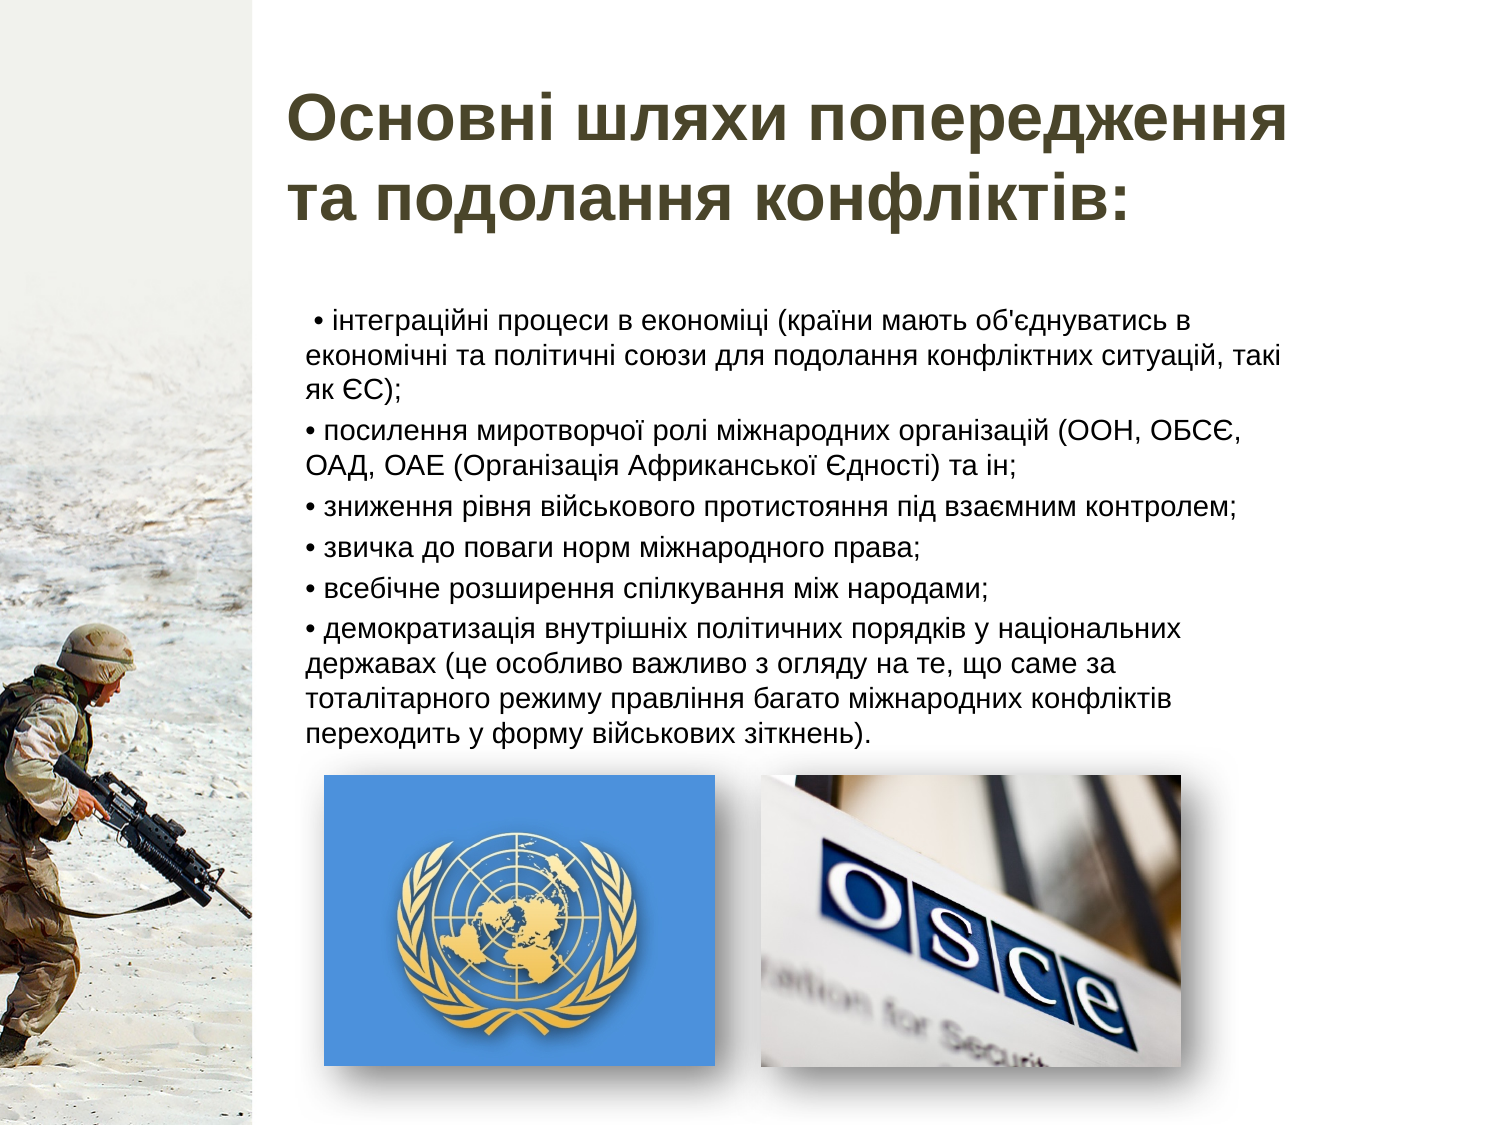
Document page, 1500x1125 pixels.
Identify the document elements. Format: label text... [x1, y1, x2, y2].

title Основні шляхи попередження та подолання конфліктів: [271, 66, 1500, 242]
picture [0, 0, 1500, 1125]
list • інтеграційні процеси в економіці (країни мають об'єднуватись в економічні та політичні союзи для подолання конфліктних ситуацій, такі як ЄС); • посилення миротворчої ролі міжнародних організацій (ООН, ОБСЄ, ОАД, ОАЕ (Організація Африканської Єдності) та ін; • зниження рівня військового протистояння під взаємним контролем; • звичка до поваги норм міжнародного права; • всебічне розширення спілкування між народами; • демократизація внутрішніх політичних порядків у національних державах (це особливо важливо з огляду на те, що саме за тоталітарного режиму правління багато міжнародних конфліктів переходить у форму військових зіткнень). [240, 243, 1317, 924]
